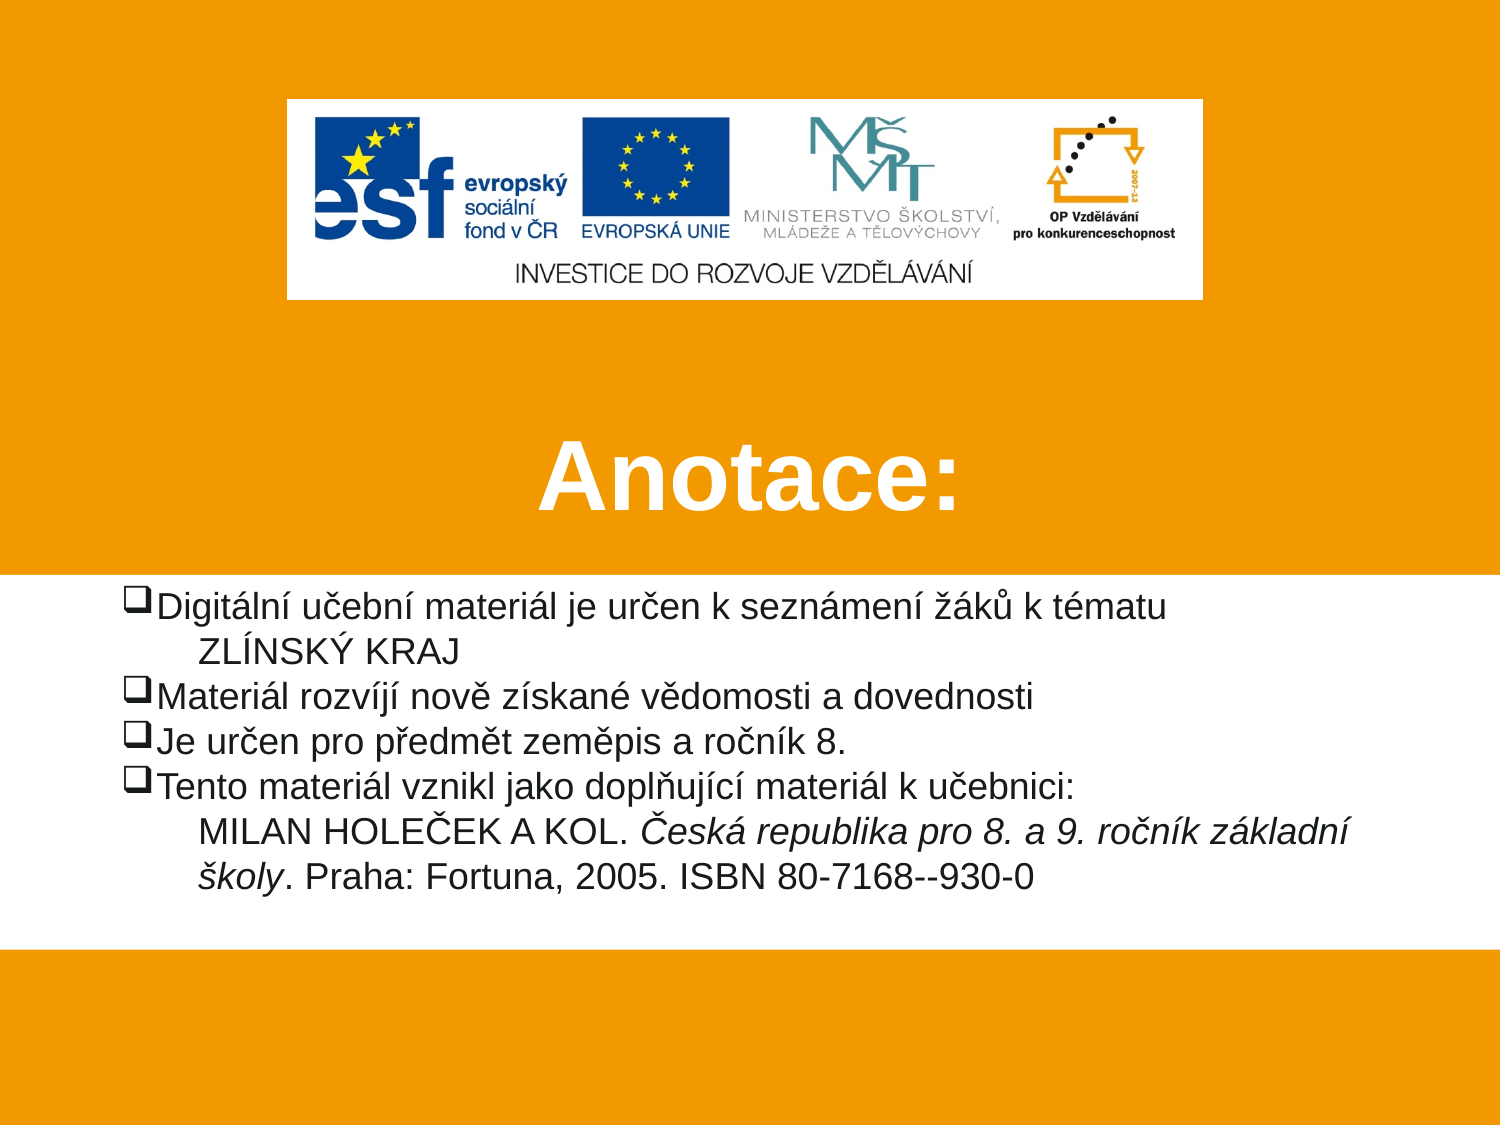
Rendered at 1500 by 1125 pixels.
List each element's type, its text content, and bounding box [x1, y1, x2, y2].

picture [287, 99, 1203, 300]
text_box Digitální učební materiál je určen k seznámení žáků k tématu ZLÍNSKÝ KRAJ Materiál rozvíjí nově získané vědomosti a dovednosti Je určen pro předmět zeměpis a ročník 8. Tento materiál vznikl jako doplňující materiál k učebnici: MILAN HOLEČEK A KOL. Česká republika pro 8. a 9. ročník základní školy. Praha: Fortuna, 2005. ISBN 80-7168--930-0 [0, 574, 1500, 950]
title Anotace: [112, 349, 1388, 574]
